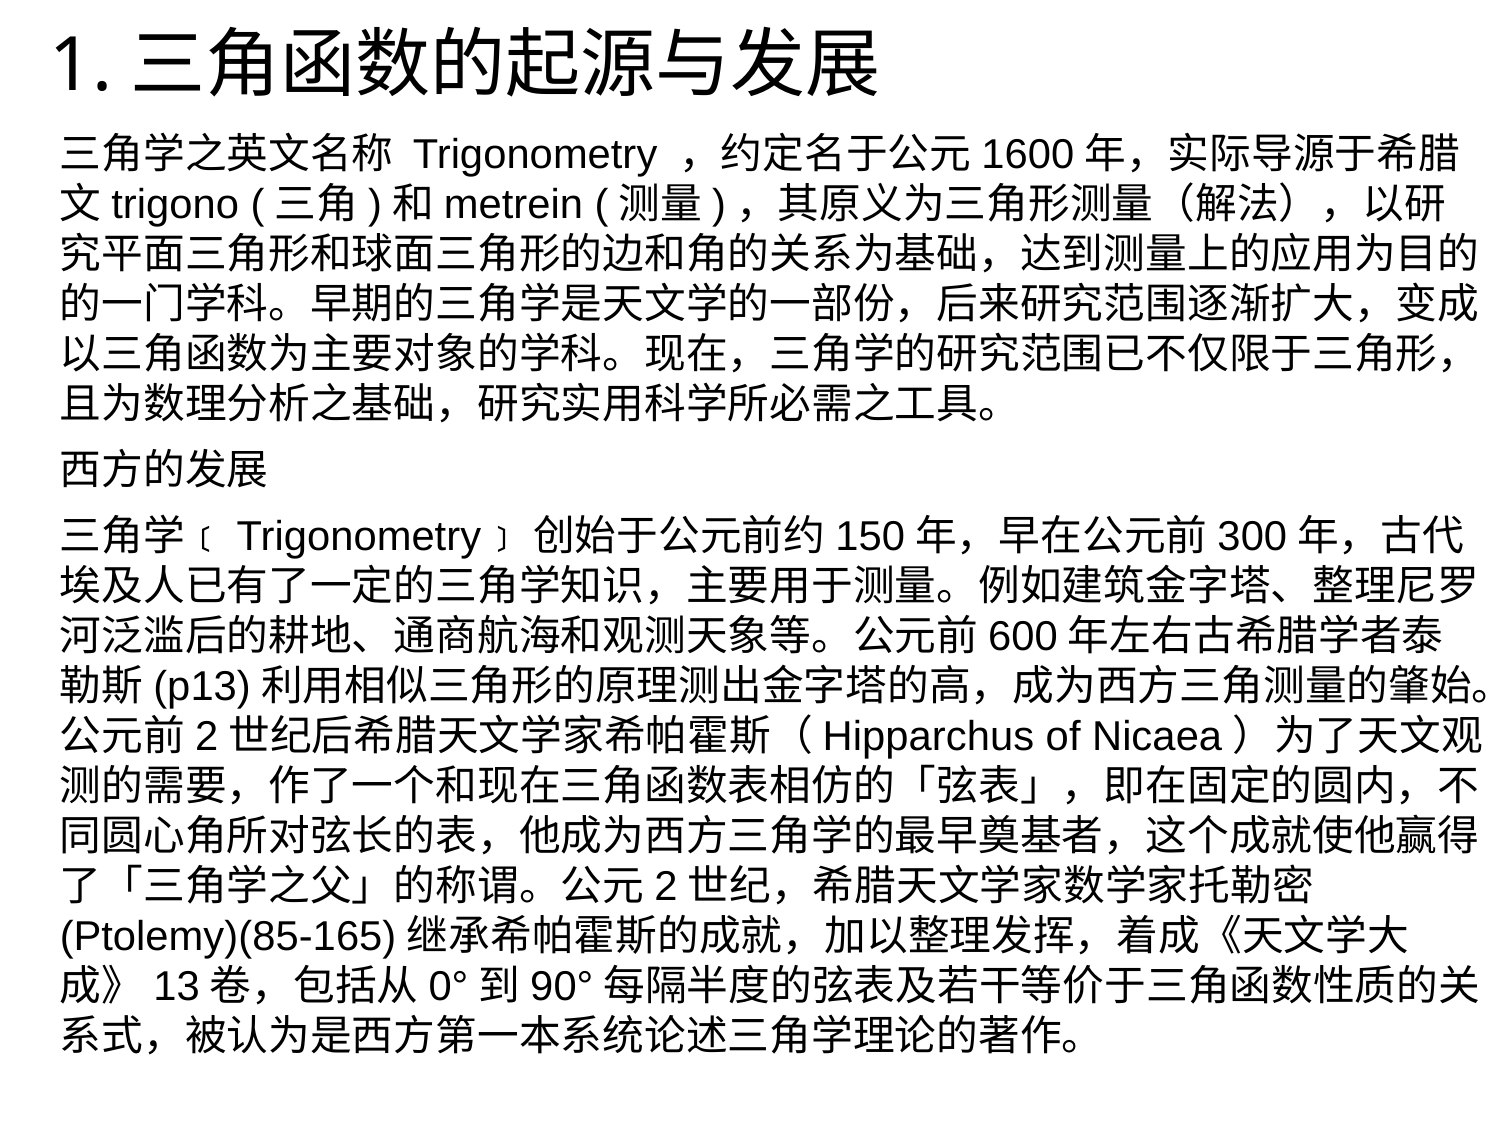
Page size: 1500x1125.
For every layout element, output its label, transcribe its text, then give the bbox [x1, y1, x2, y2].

list 三角学之英文名称 Trigonometry ，约定名于公元1600年，实际导源于希腊文trigono (三角)和metrein (测量)，其原义为三角形测量（解法），以研究平面三角形和球面三角形的边和角的关系为基础，达到测量上的应用为目的的一门学科。早期的三角学是天文学的一部份，后来研究范围逐渐扩大，变成以三角函数为主要对象的学科。现在，三角学的研究范围已不仅限于三角形，且为数理分析之基础，研究实用科学所必需之工具。 西方的发展 三角学﹝Trigonometry﹞创始于公元前约150年，早在公元前300年，古代埃及人已有了一定的三角学知识，主要用于测量。例如建筑金字塔、整理尼罗河泛滥后的耕地、通商航海和观测天象等。公元前600年左右古希腊学者泰勒斯(p13)利用相似三角形的原理测出金字塔的高，成为西方三角测量的肇始。公元前2世纪后希腊天文学家希帕霍斯（Hipparchus of Nicaea）为了天文观测的需要，作了一个和现在三角函数表相仿的「弦表」，即在固定的圆内，不同圆心角所对弦长的表，他成为西方三角学的最早奠基者，这个成就使他赢得了「三角学之父」的称谓。公元2世纪，希腊天文学家数学家托勒密(Ptolemy)(85-165)继承希帕霍斯的成就，加以整理发挥，着成《天文学大成》13卷，包括从0°到90°每隔半度的弦表及若干等价于三角函数性质的关系式，被认为是西方第一本系统论述三角学理论的著作。 [44, 119, 1500, 1125]
title 1.三角函数的起源与发展 [34, 0, 1329, 169]
